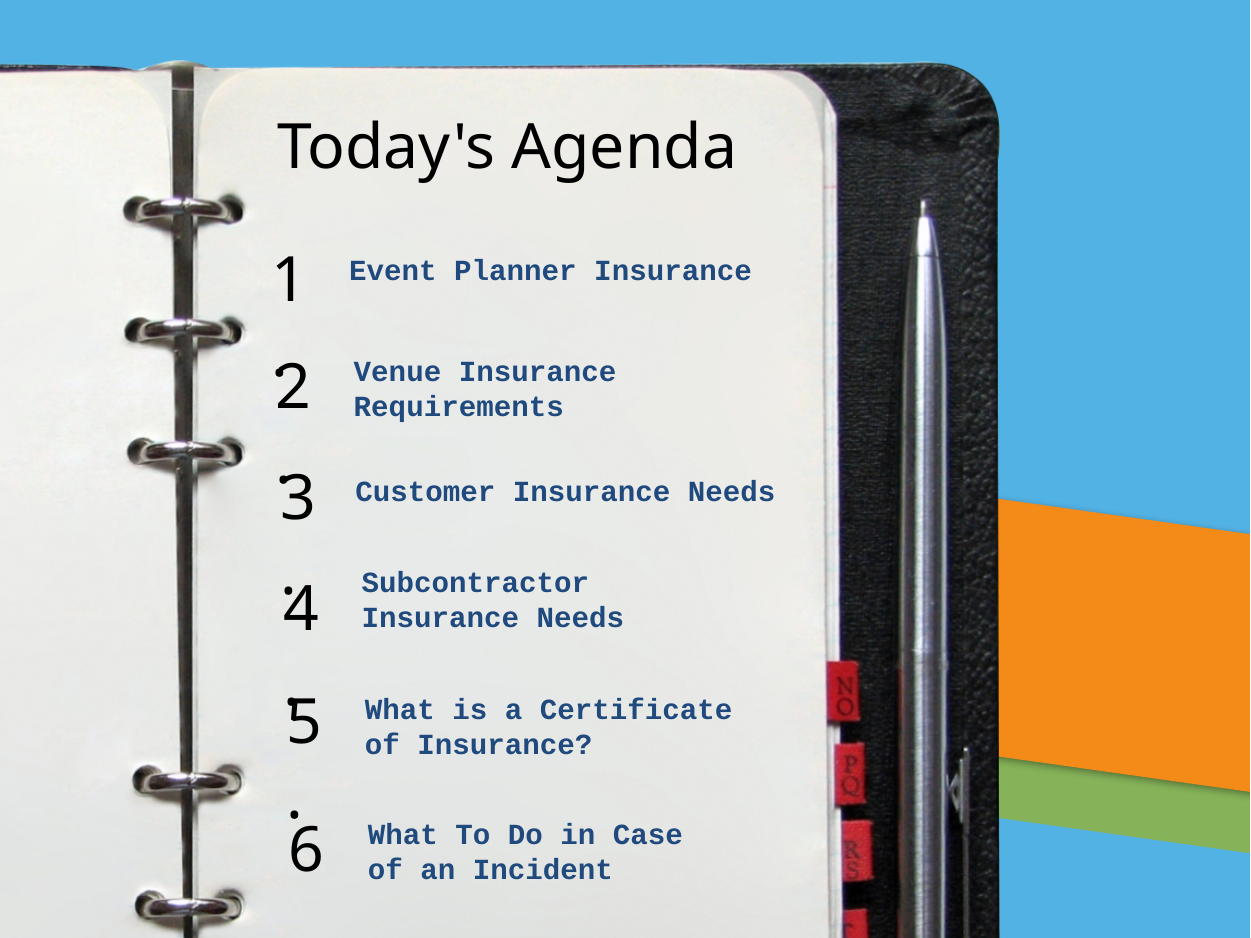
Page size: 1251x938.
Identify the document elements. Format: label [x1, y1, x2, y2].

picture [0, 5, 1060, 938]
text_box [1065, 778, 1250, 856]
text_box [1065, 506, 1250, 794]
